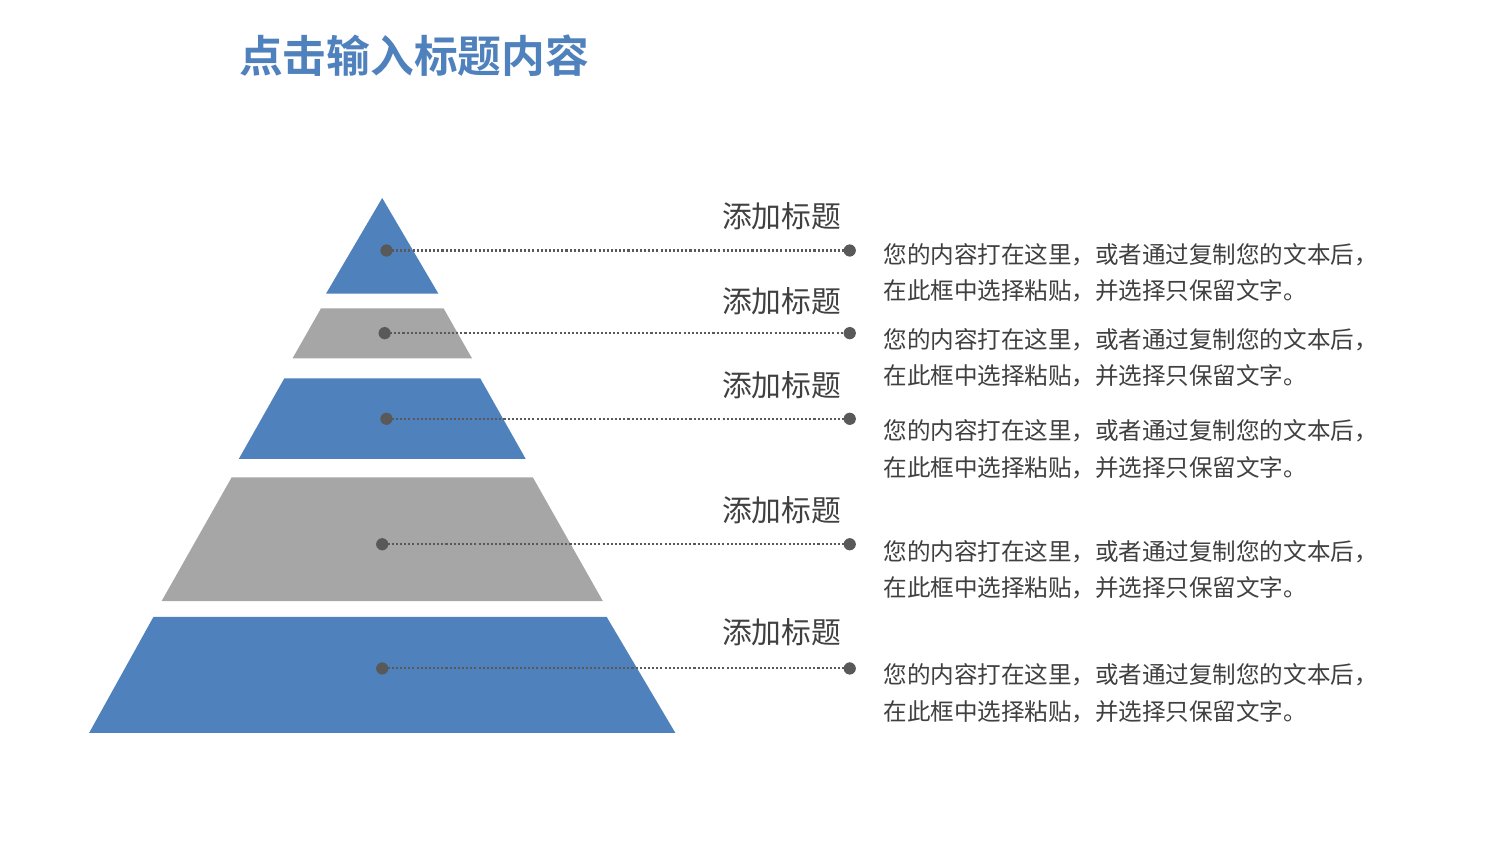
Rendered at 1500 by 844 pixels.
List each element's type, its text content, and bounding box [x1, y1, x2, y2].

text_box [324, 195, 441, 296]
text_box 点击输入标题内容 [211, 21, 617, 89]
text_box 您的内容打在这里，或者通过复制您的文本后，在此框中选择粘贴，并选择只保留文字。 [872, 401, 1370, 487]
text_box [159, 475, 605, 604]
text_box 您的内容打在这里，或者通过复制您的文本后，在此框中选择粘贴，并选择只保留文字。 [872, 225, 1370, 311]
text_box 添加标题 [710, 276, 853, 325]
text_box 您的内容打在这里，或者通过复制您的文本后，在此框中选择粘贴，并选择只保留文字。 [872, 311, 1370, 396]
text_box 添加标题 [710, 191, 853, 239]
text_box 添加标题 [710, 607, 853, 656]
text_box 添加标题 [710, 485, 853, 533]
text_box 添加标题 [710, 361, 853, 409]
text_box [236, 376, 528, 462]
text_box 您的内容打在这里，或者通过复制您的文本后，在此框中选择粘贴，并选择只保留文字。 [872, 645, 1370, 731]
text_box 您的内容打在这里，或者通过复制您的文本后，在此框中选择粘贴，并选择只保留文字。 [872, 522, 1370, 608]
text_box [290, 306, 474, 361]
text_box [87, 614, 678, 735]
